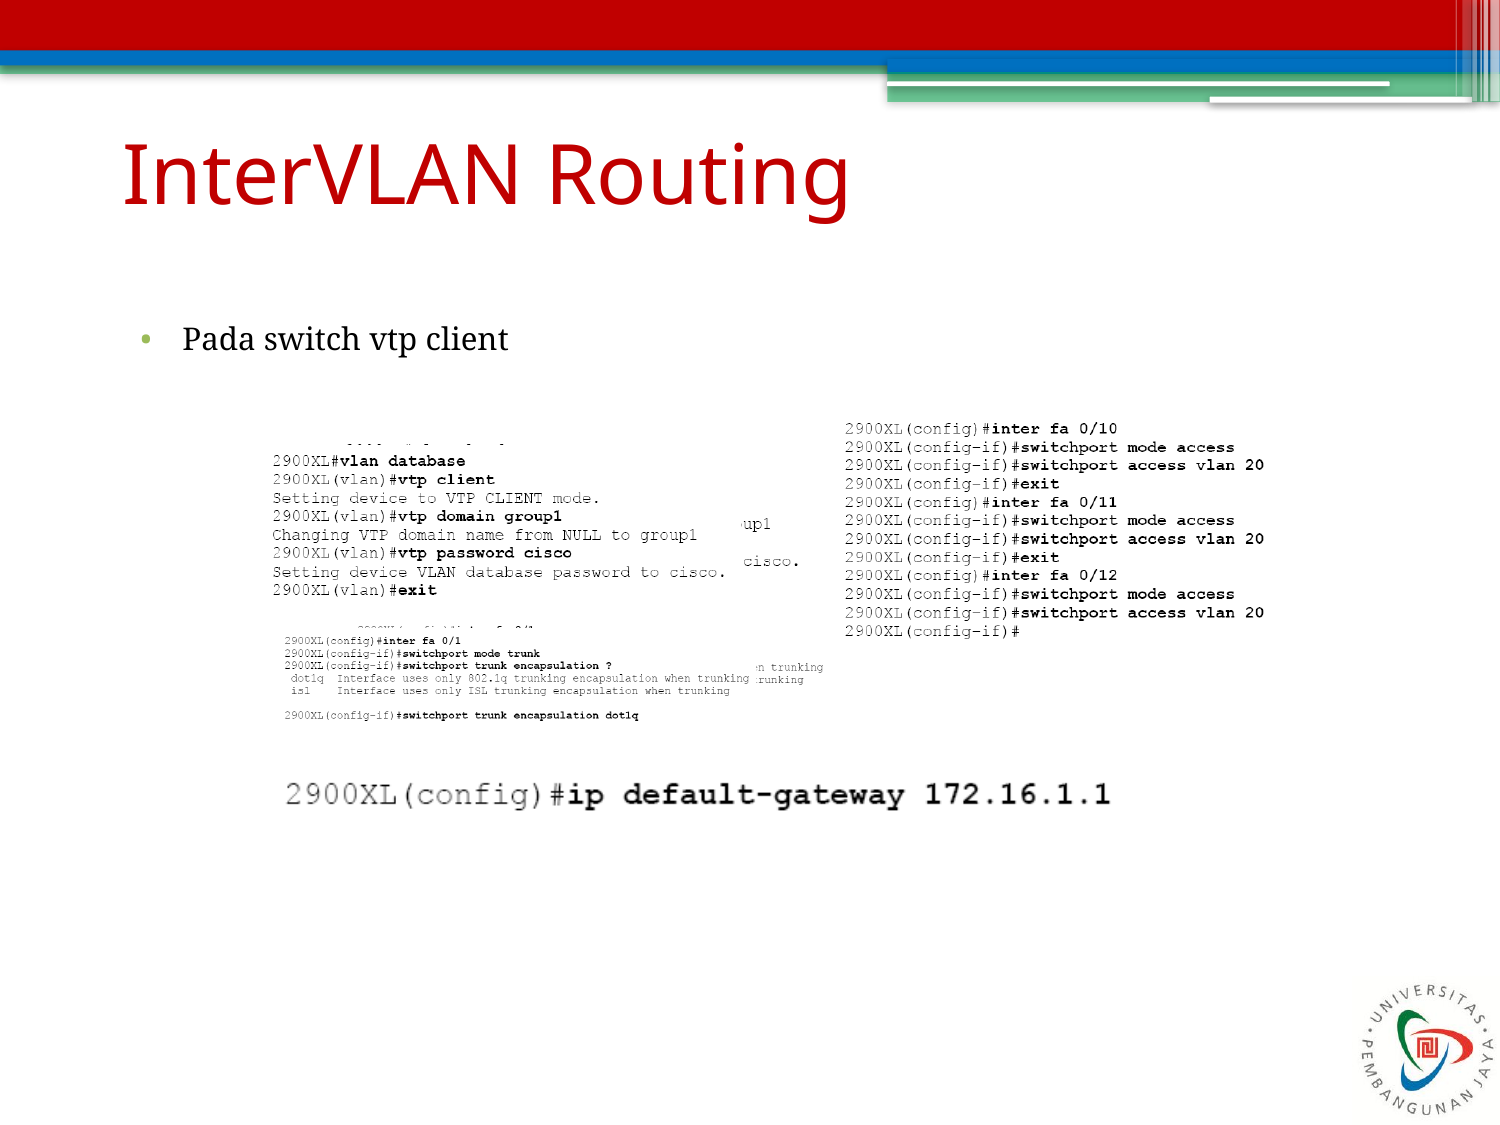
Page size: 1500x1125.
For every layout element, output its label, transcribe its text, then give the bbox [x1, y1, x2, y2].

list Pada switch vtp client [107, 311, 747, 898]
picture [277, 627, 757, 726]
picture [261, 445, 742, 600]
picture [836, 412, 1285, 646]
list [350, 616, 831, 715]
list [335, 434, 815, 589]
picture [1352, 976, 1500, 1125]
title InterVLAN Routing [107, 102, 1444, 241]
picture [269, 769, 1132, 823]
